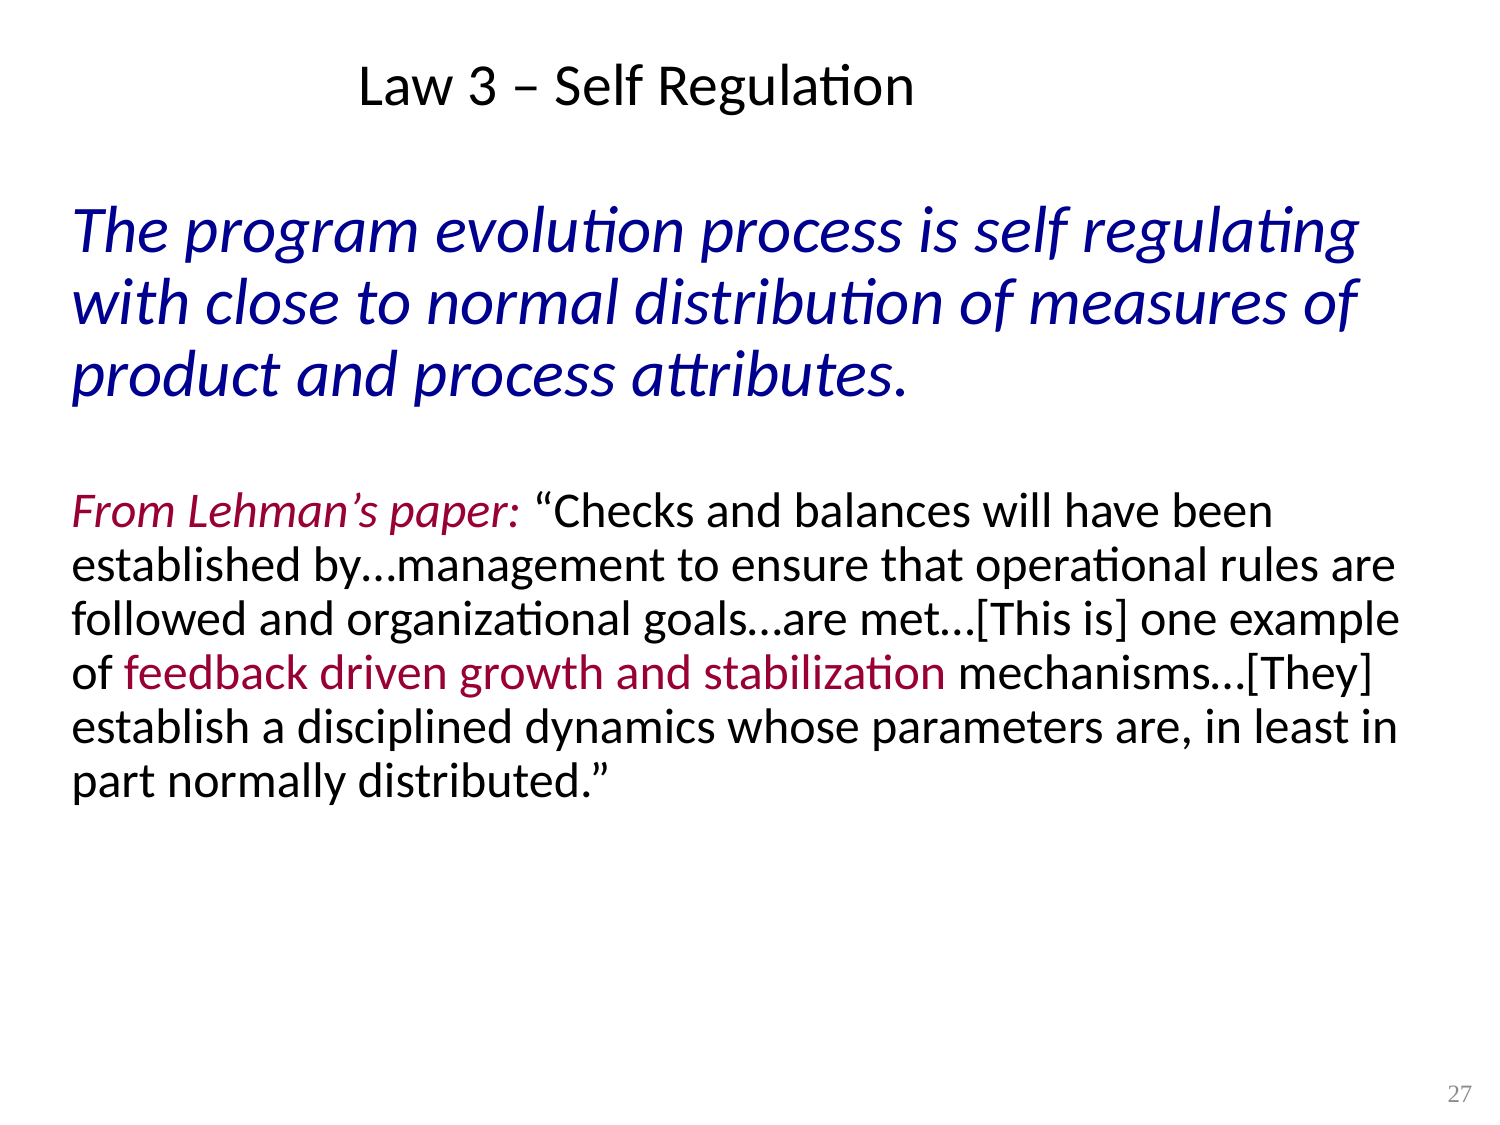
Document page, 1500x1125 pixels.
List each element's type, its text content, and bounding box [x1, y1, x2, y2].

list The program evolution process is self regulating with close to normal distribution of measures of product and process attributes. From Lehman’s paper: “Checks and balances will have been established by…management to ensure that operational rules are followed and organizational goals…are met…[This is] one example of feedback driven growth and stabilization mechanisms…[They] establish a disciplined dynamics whose parameters are, in least in part normally distributed.” [0, 187, 1425, 1063]
title Law 3 – Self Regulation [0, 37, 1275, 125]
